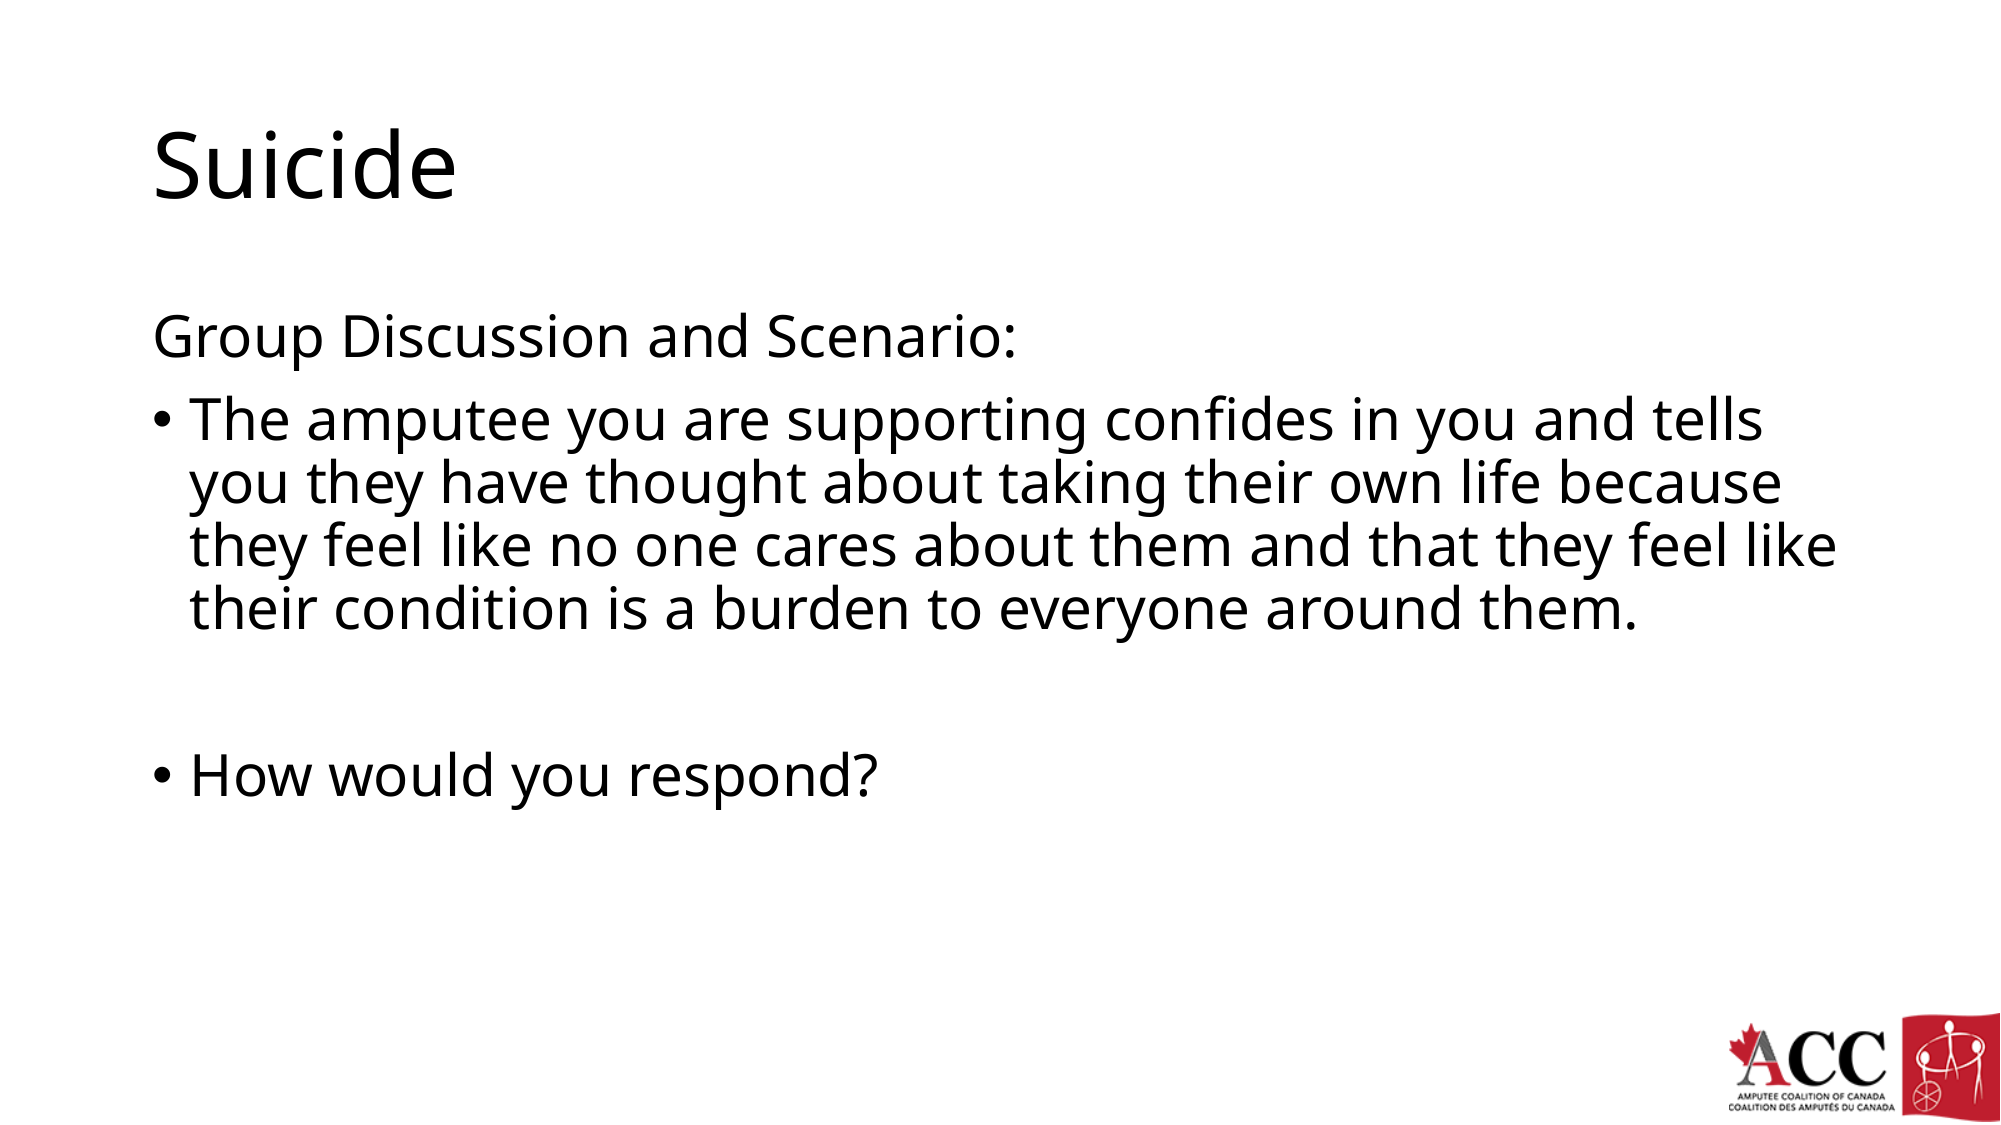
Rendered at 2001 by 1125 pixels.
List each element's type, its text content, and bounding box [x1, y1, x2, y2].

list Group Discussion and Scenario: The amputee you are supporting confides in you and tells you they have thought about taking their own life because they feel like no one cares about them and that they feel like their condition is a burden to everyone around them. How would you respond? [137, 299, 1863, 1014]
picture [1729, 1013, 2000, 1122]
title Suicide [137, 59, 1863, 278]
